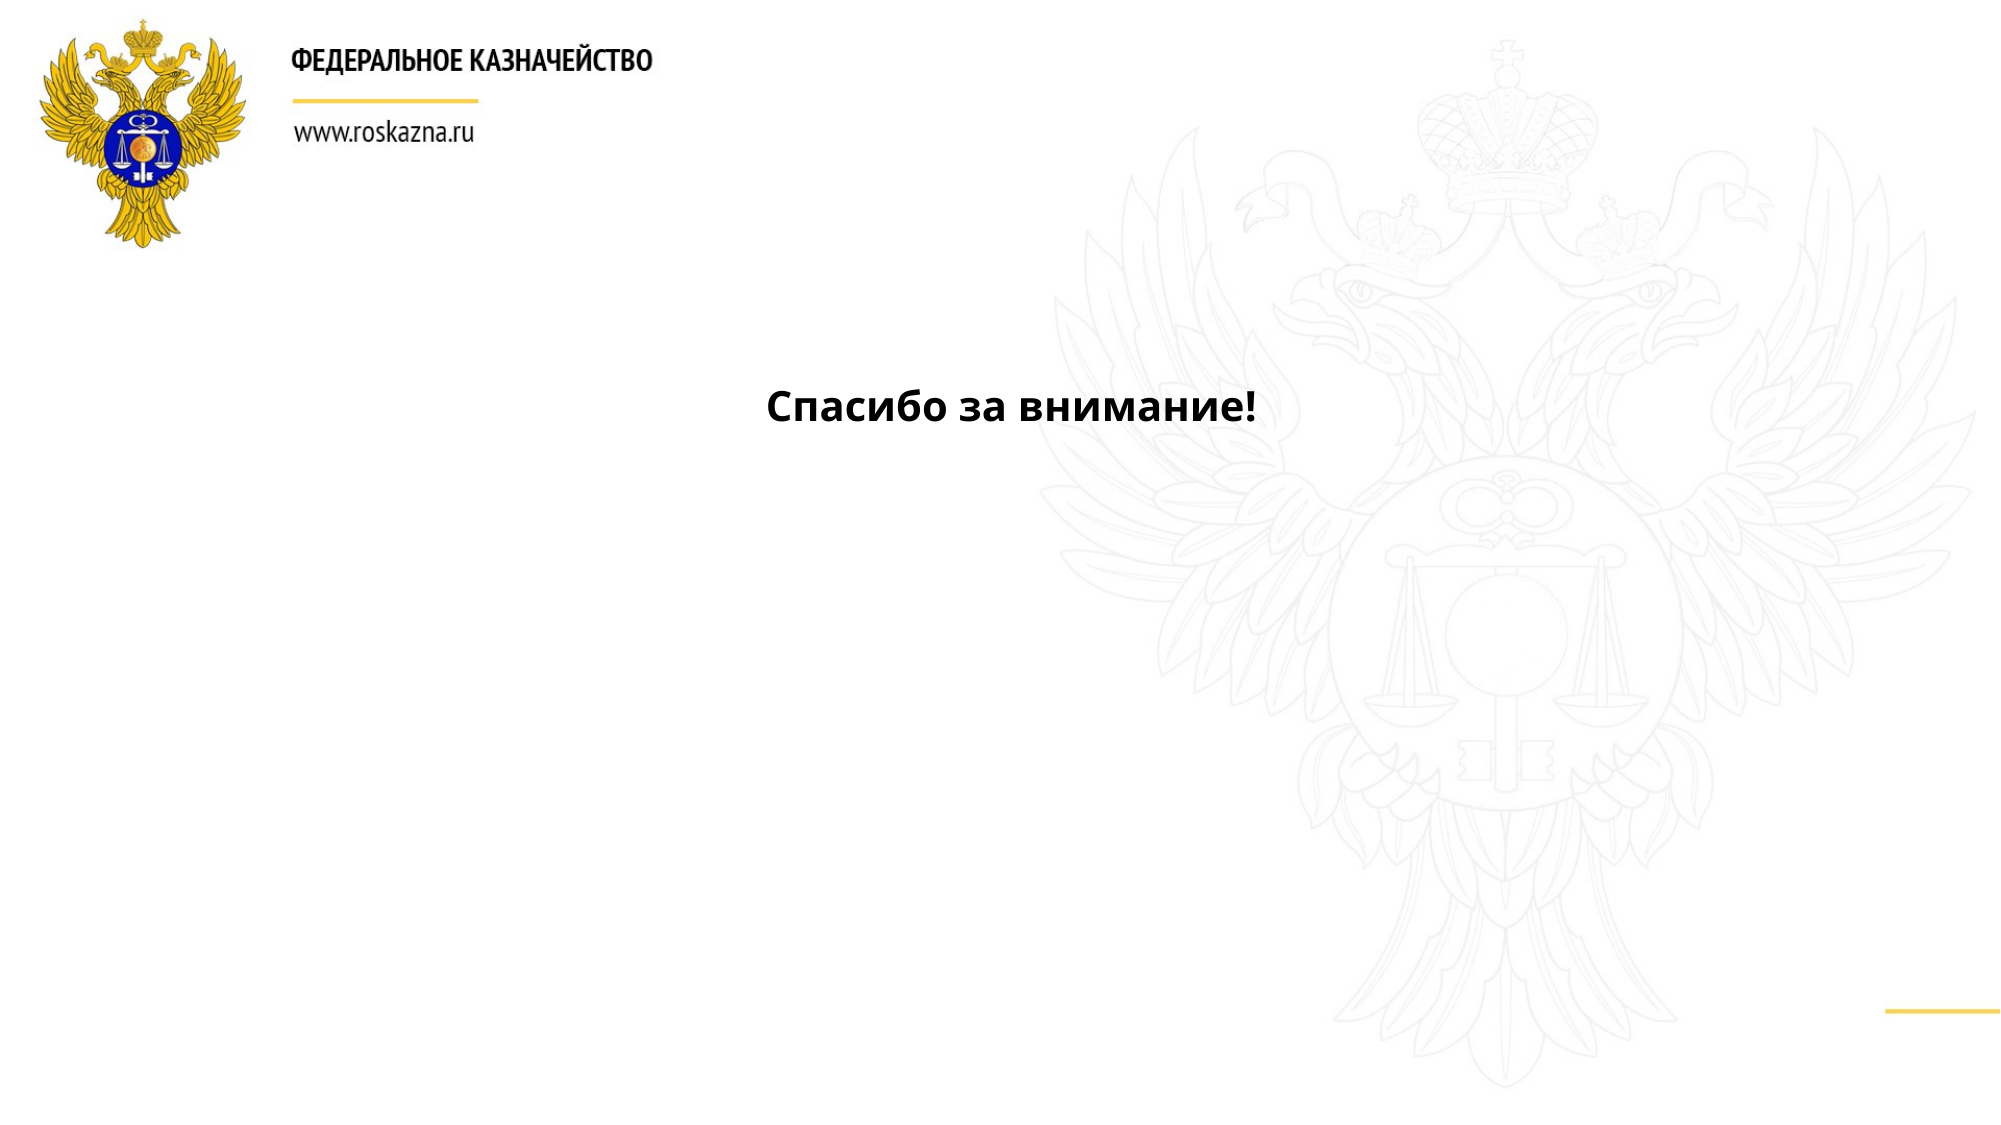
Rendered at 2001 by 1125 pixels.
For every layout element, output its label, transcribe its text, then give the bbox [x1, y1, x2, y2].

text_box Спасибо за внимание! [369, 372, 1653, 438]
picture [0, 0, 2001, 1125]
